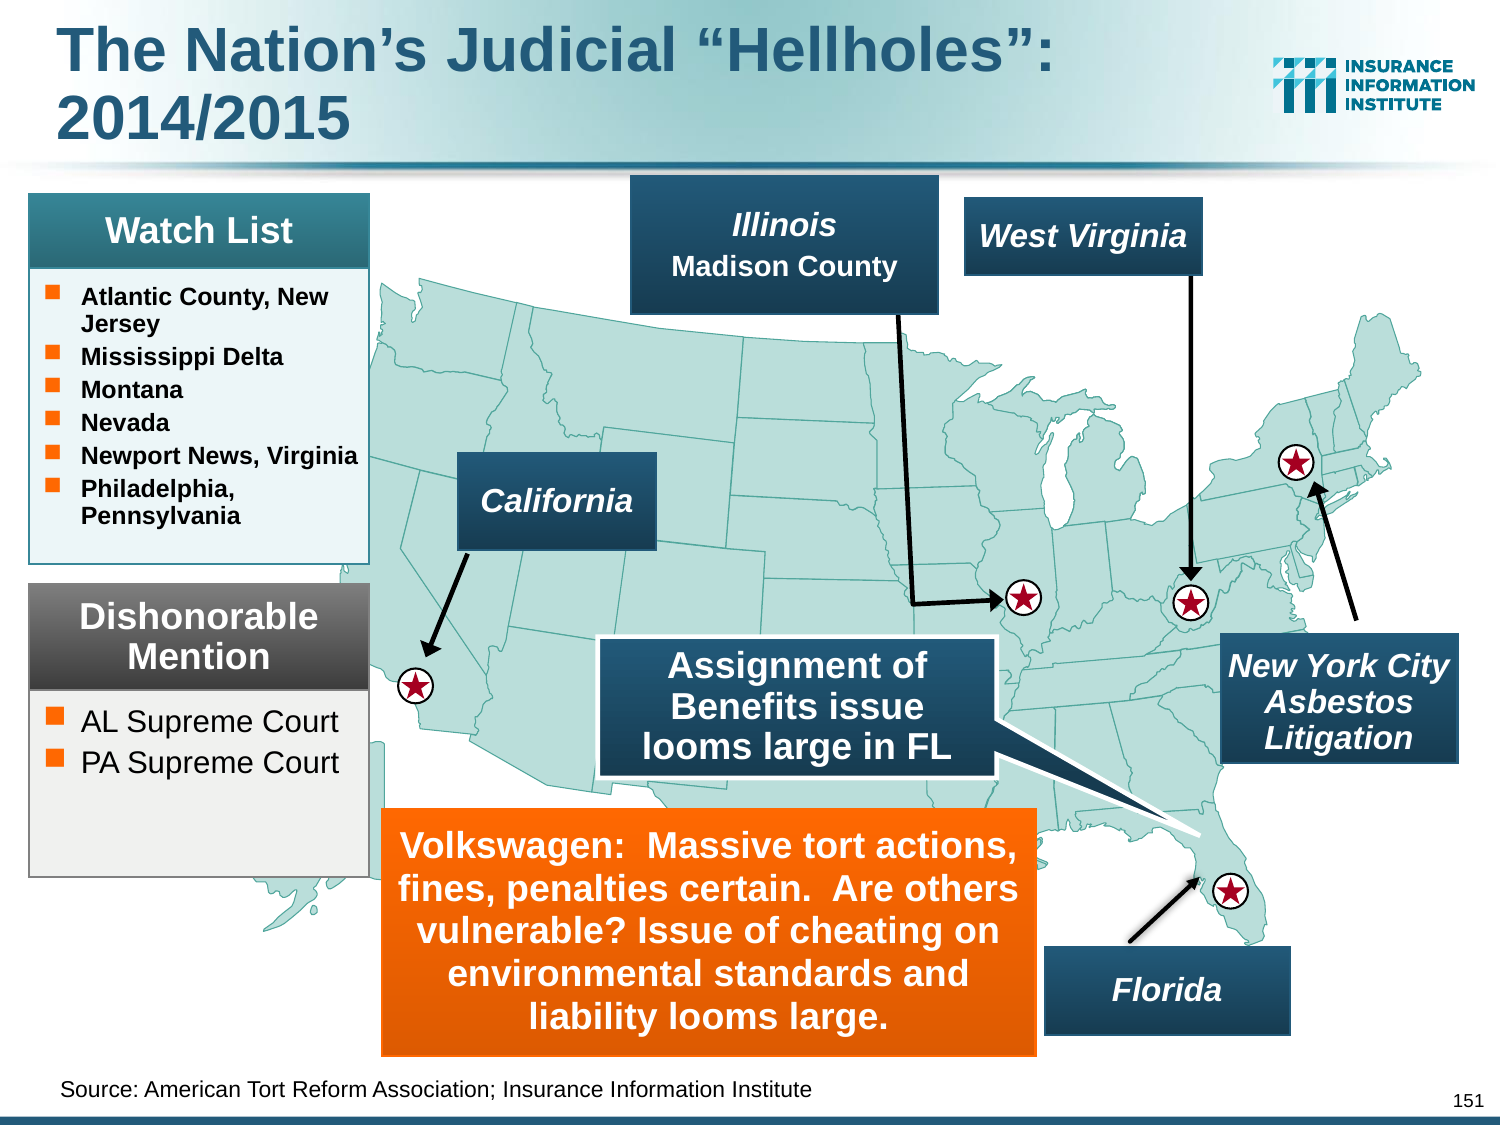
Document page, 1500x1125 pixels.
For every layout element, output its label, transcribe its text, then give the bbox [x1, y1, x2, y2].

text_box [1173, 585, 1209, 621]
text_box New York City Asbestos Litigation [1425, 633, 1458, 764]
text_box Source: American Tort Reform Association; Insurance Information Institute [0, 1079, 1242, 1125]
text_box Volkswagen: Massive tort actions, fines, penalties certain. Are others vulnerable? Issue of cheating on environmental standards and liability looms large. [381, 963, 1036, 1057]
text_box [1006, 580, 1042, 616]
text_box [217, 278, 1421, 956]
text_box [1129, 876, 1200, 942]
slide_number 151 [1410, 1091, 1485, 1112]
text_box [29, 193, 369, 878]
text_box West Virginia [964, 197, 1202, 275]
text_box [1213, 873, 1248, 909]
text_box Florida [1044, 963, 1290, 1035]
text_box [398, 668, 433, 704]
picture [0, 0, 1500, 189]
title The Nation’s Judicial “Hellholes”: 2014/2015 [48, 14, 1264, 157]
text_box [1278, 445, 1314, 480]
text_box Illinois Madison County [631, 176, 938, 277]
